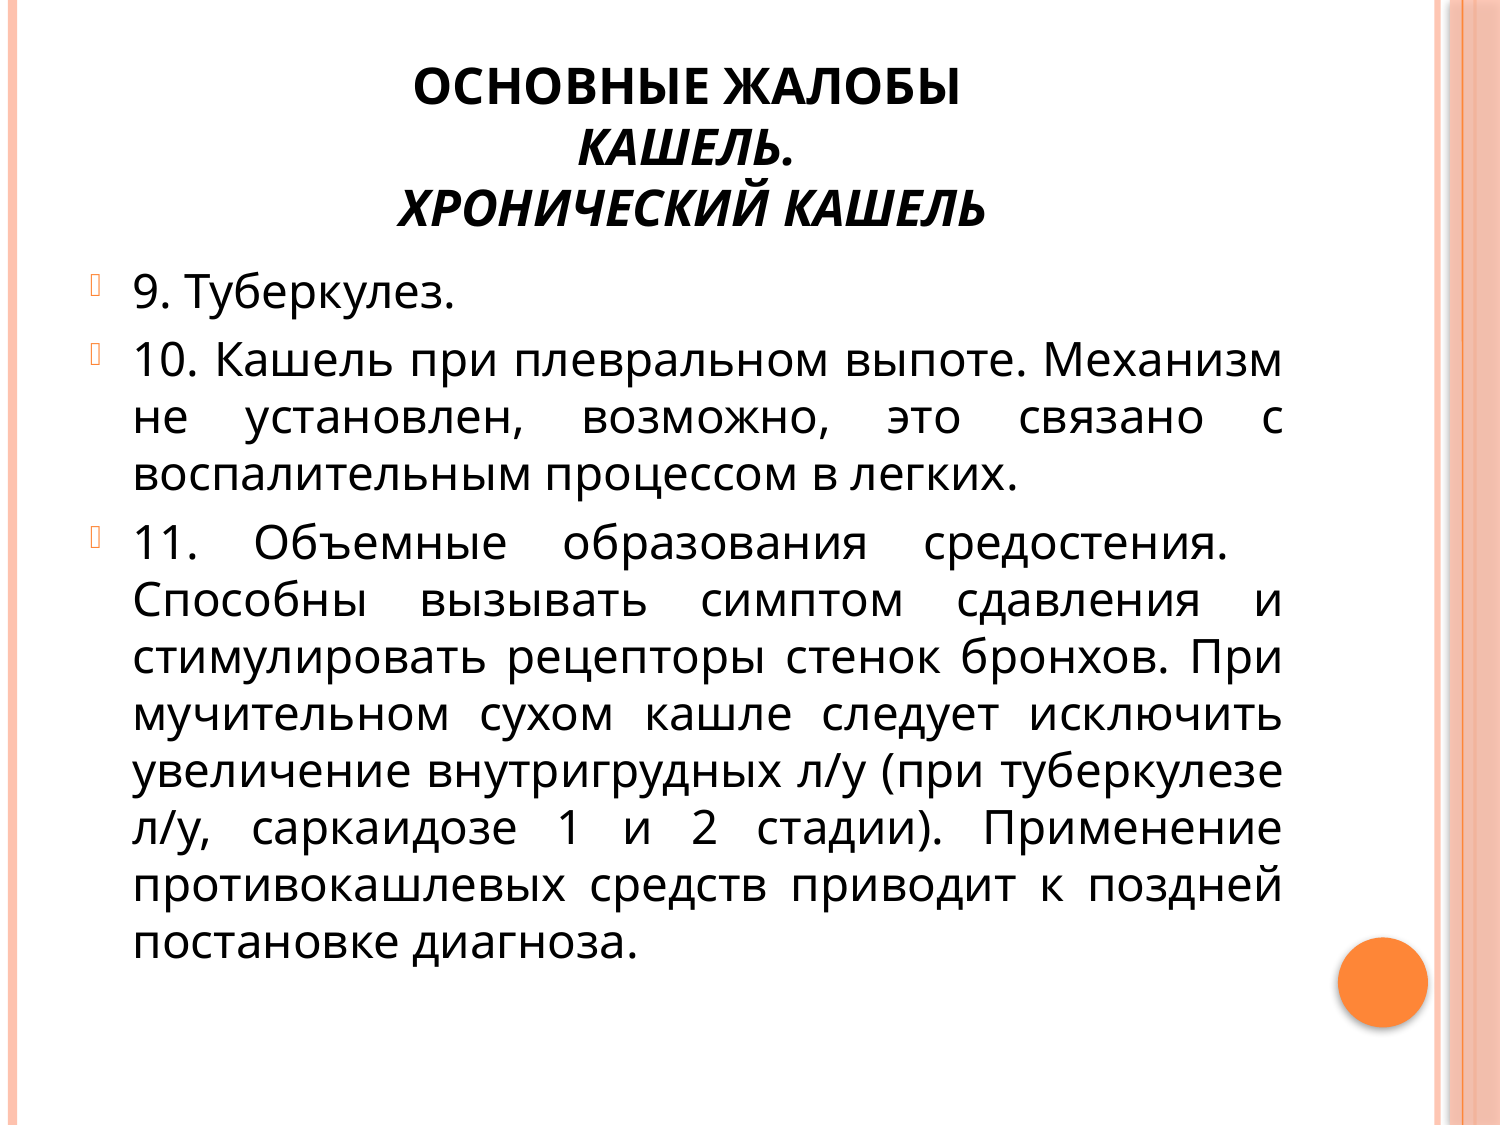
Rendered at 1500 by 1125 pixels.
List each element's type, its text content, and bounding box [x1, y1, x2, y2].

list 9. Туберкулез. 10. Кашель при плевральном выпоте. Механизм не установлен, возможно, это связано с воспалительным процессом в легких. 11. Объемные образования средостения. Способны вызывать симптом сдавления и стимулировать рецепторы стенок бронхов. При мучительном сухом кашле следует исключить увеличение внутригрудных л/у (при туберкулезе л/у, саркаидозе 1 и 2 стадии). Применение противокашлевых средств приводит к поздней постановке диагноза. [75, 184, 1300, 1062]
title ОСНОВНЫЕ ЖАЛОБЫ КАШЕЛЬ. ХРОНИЧЕСКИЙ КАШЕЛЬ [75, 45, 1300, 184]
